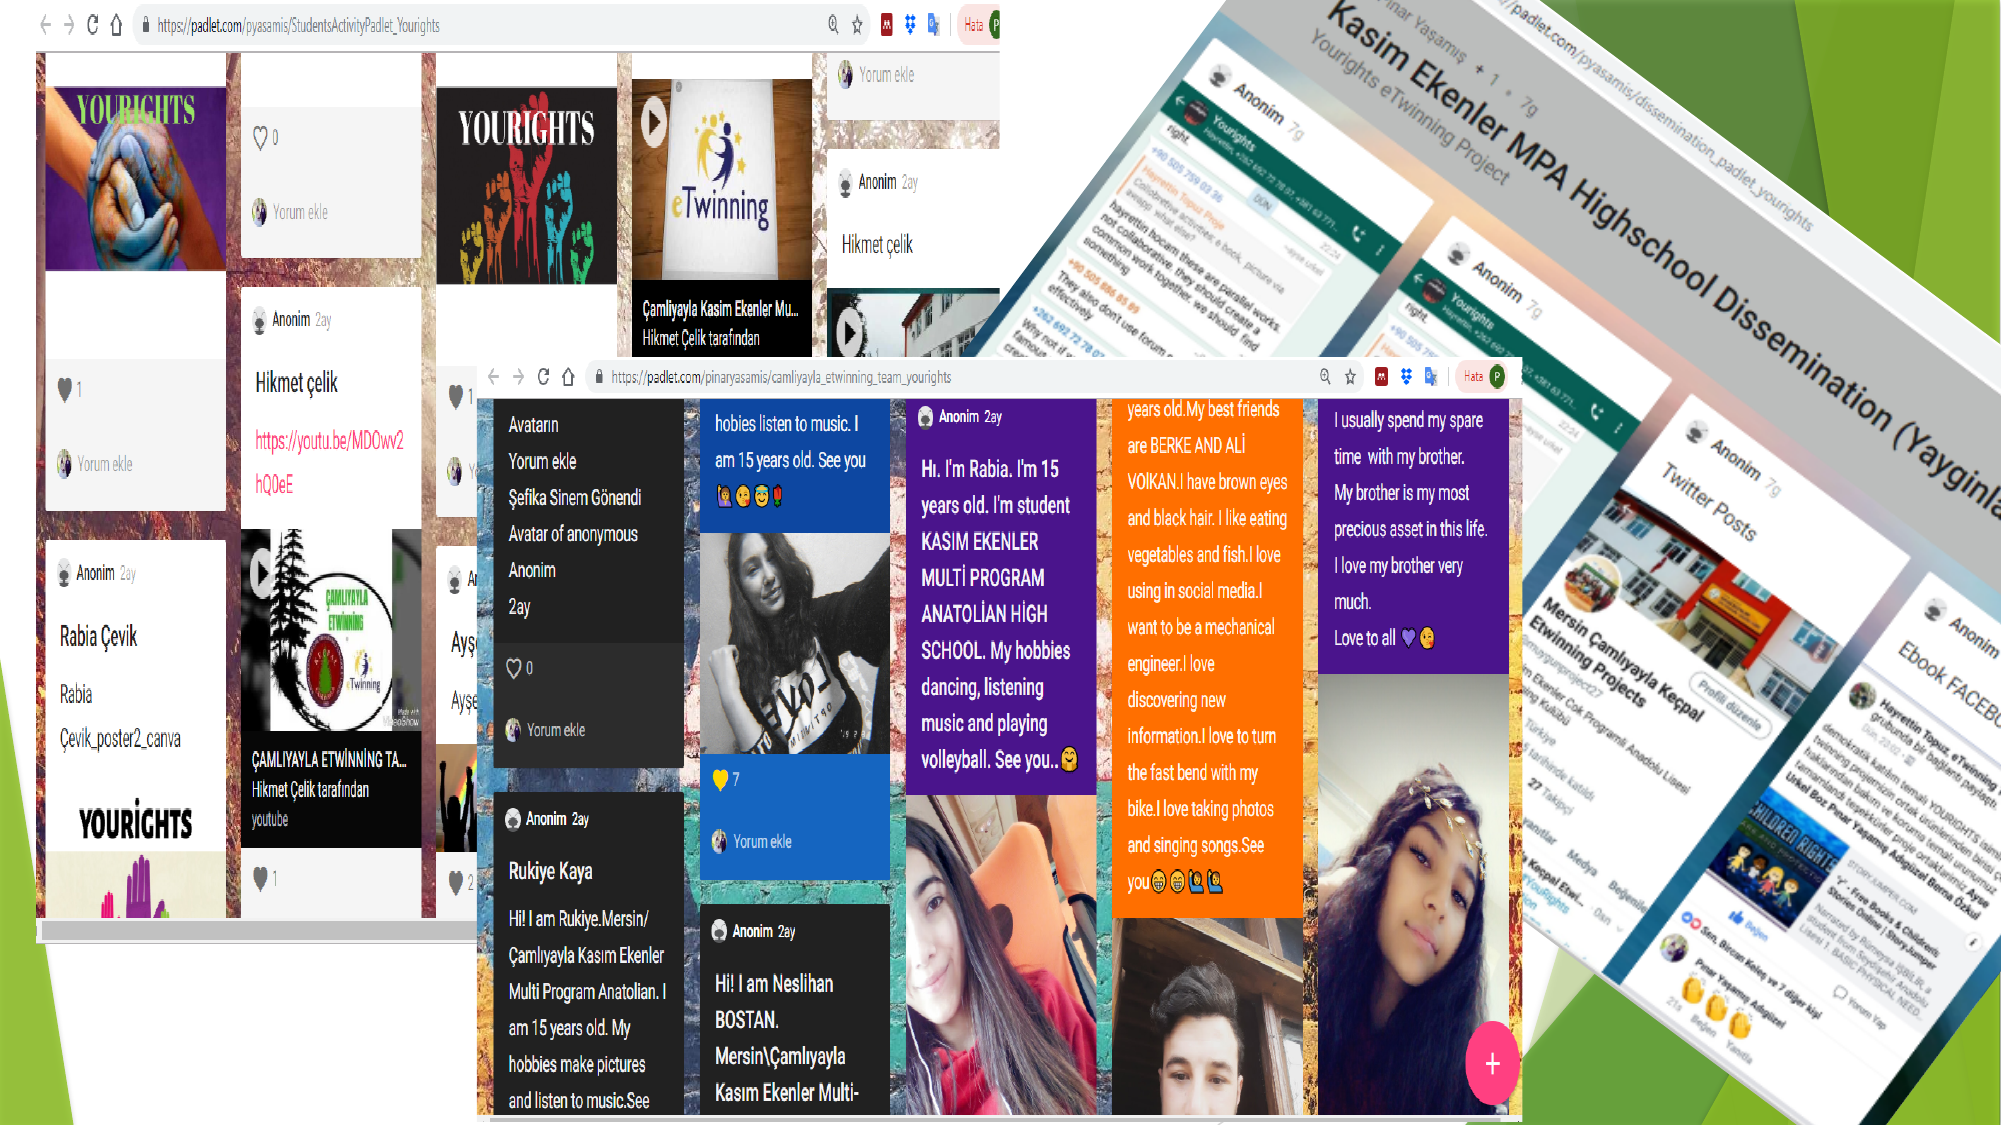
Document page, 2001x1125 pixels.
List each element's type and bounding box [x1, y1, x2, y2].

picture [35, 0, 2001, 1125]
list [476, 357, 1523, 1123]
